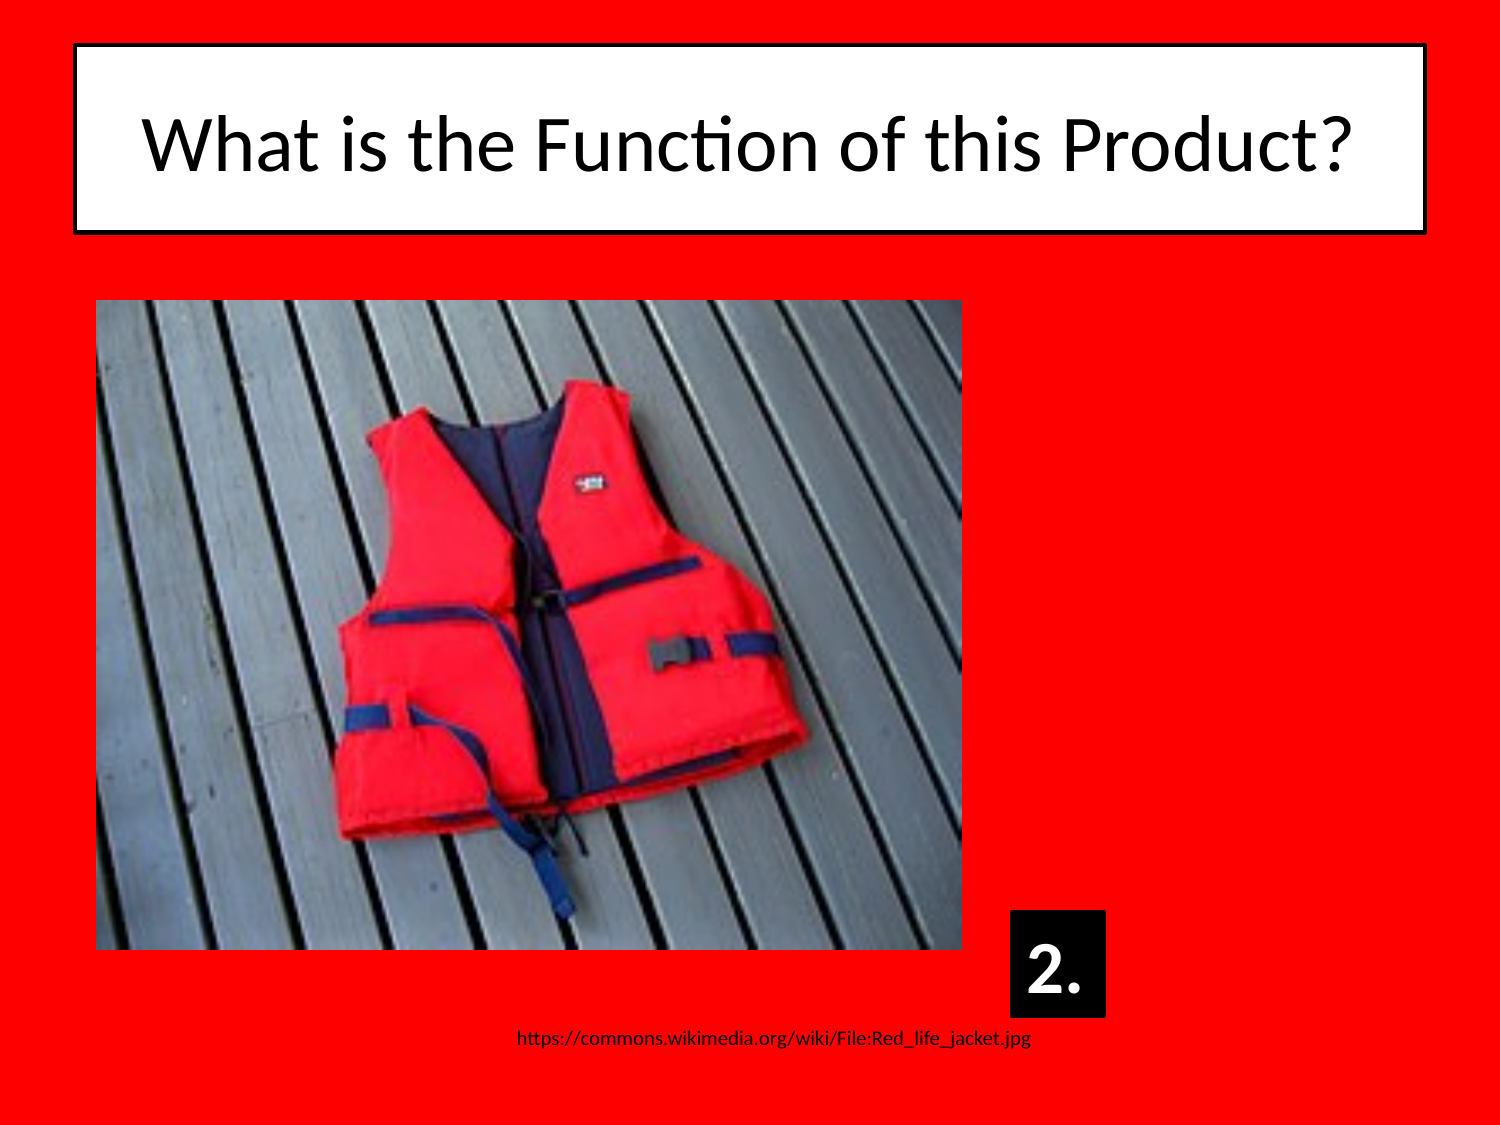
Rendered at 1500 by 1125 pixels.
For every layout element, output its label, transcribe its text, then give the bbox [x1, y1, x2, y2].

text_box 2. [1010, 910, 1106, 1017]
text_box https://commons.wikimedia.org/wiki/File:Red_life_jacket.jpg [501, 1017, 1252, 1058]
title What is the Function of this Product? [73, 43, 1427, 235]
picture [96, 300, 962, 950]
